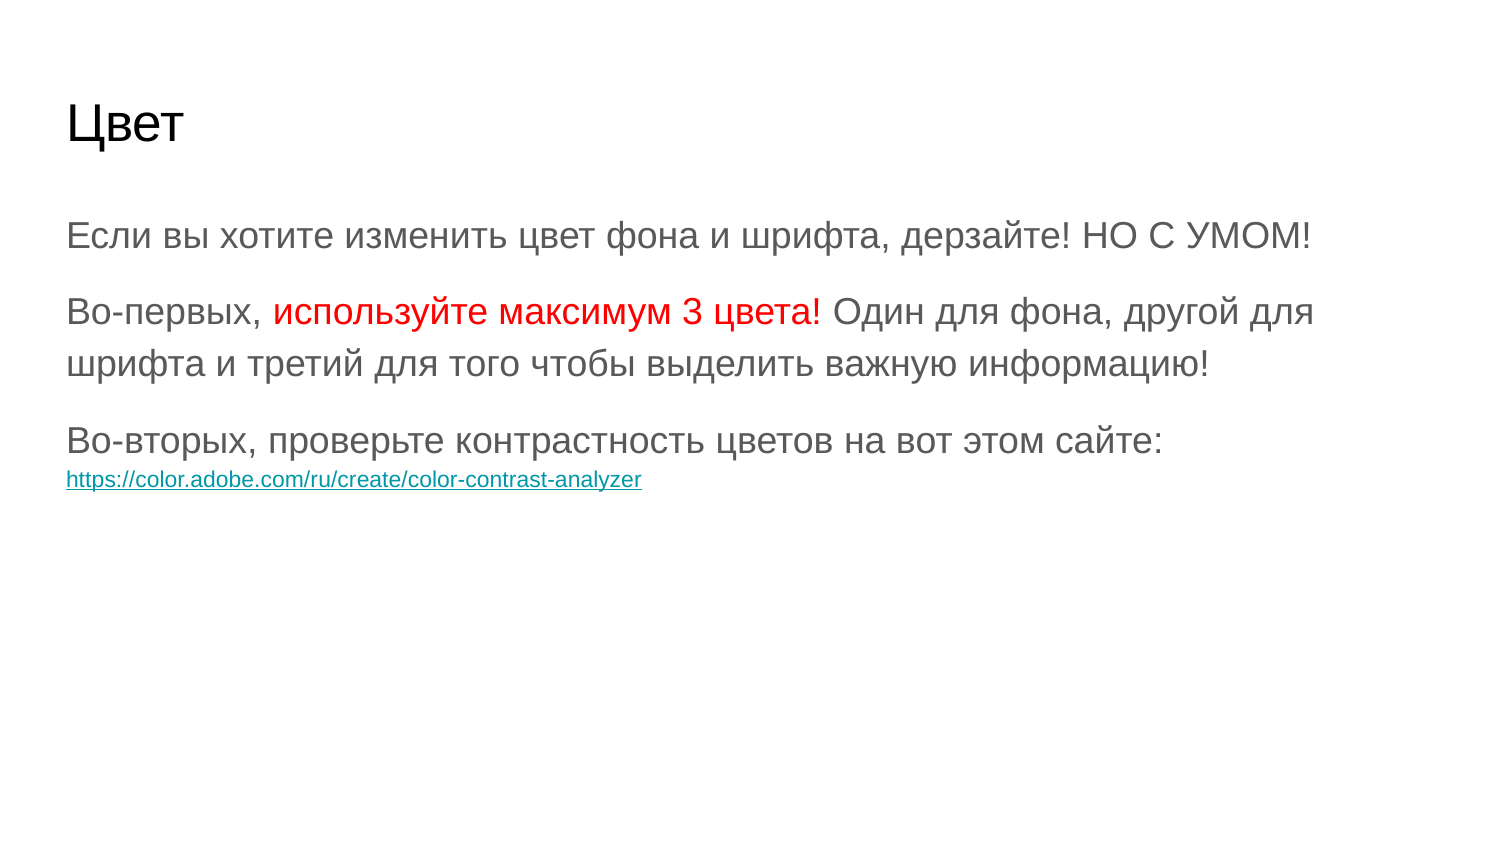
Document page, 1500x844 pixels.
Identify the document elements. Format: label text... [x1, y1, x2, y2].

title Цвет [51, 72, 1449, 167]
list Если вы хотите изменить цвет фона и шрифта, дерзайте! НО С УМОМ! Во-первых, используйте максимум 3 цвета! Один для фона, другой для шрифта и третий для того чтобы выделить важную информацию! Во-вторых, проверьте контрастность цветов на вот этом сайте: https://color.adobe.com/ru/create/color-contrast-analyzer [51, 189, 1449, 750]
